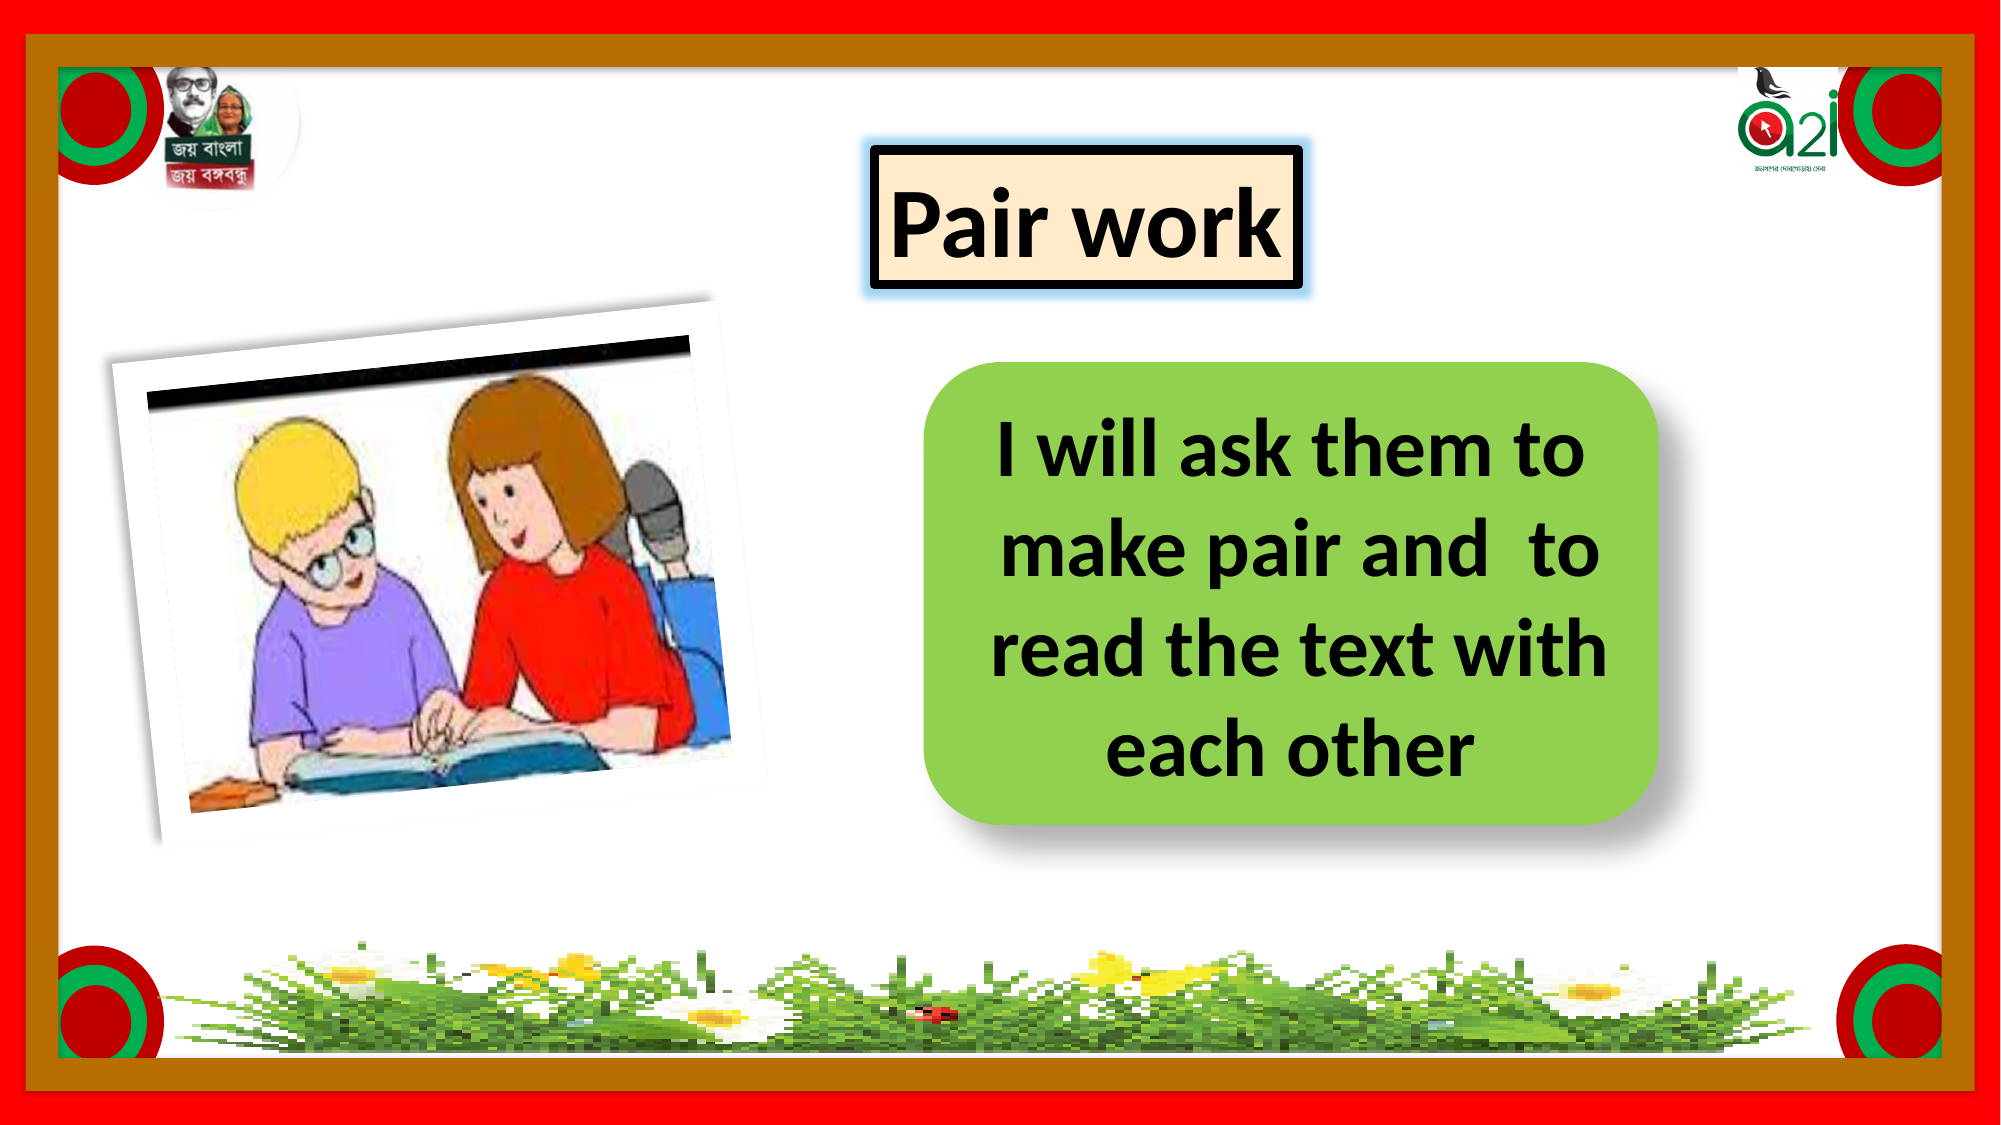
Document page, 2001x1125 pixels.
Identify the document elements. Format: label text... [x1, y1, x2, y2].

picture [155, 67, 279, 185]
text_box I will ask them to make pair and to read the text with each other [922, 361, 1660, 826]
picture [147, 336, 732, 813]
text_box Pair work [874, 149, 1299, 285]
picture [97, 935, 1838, 1059]
picture [1738, 67, 1838, 172]
